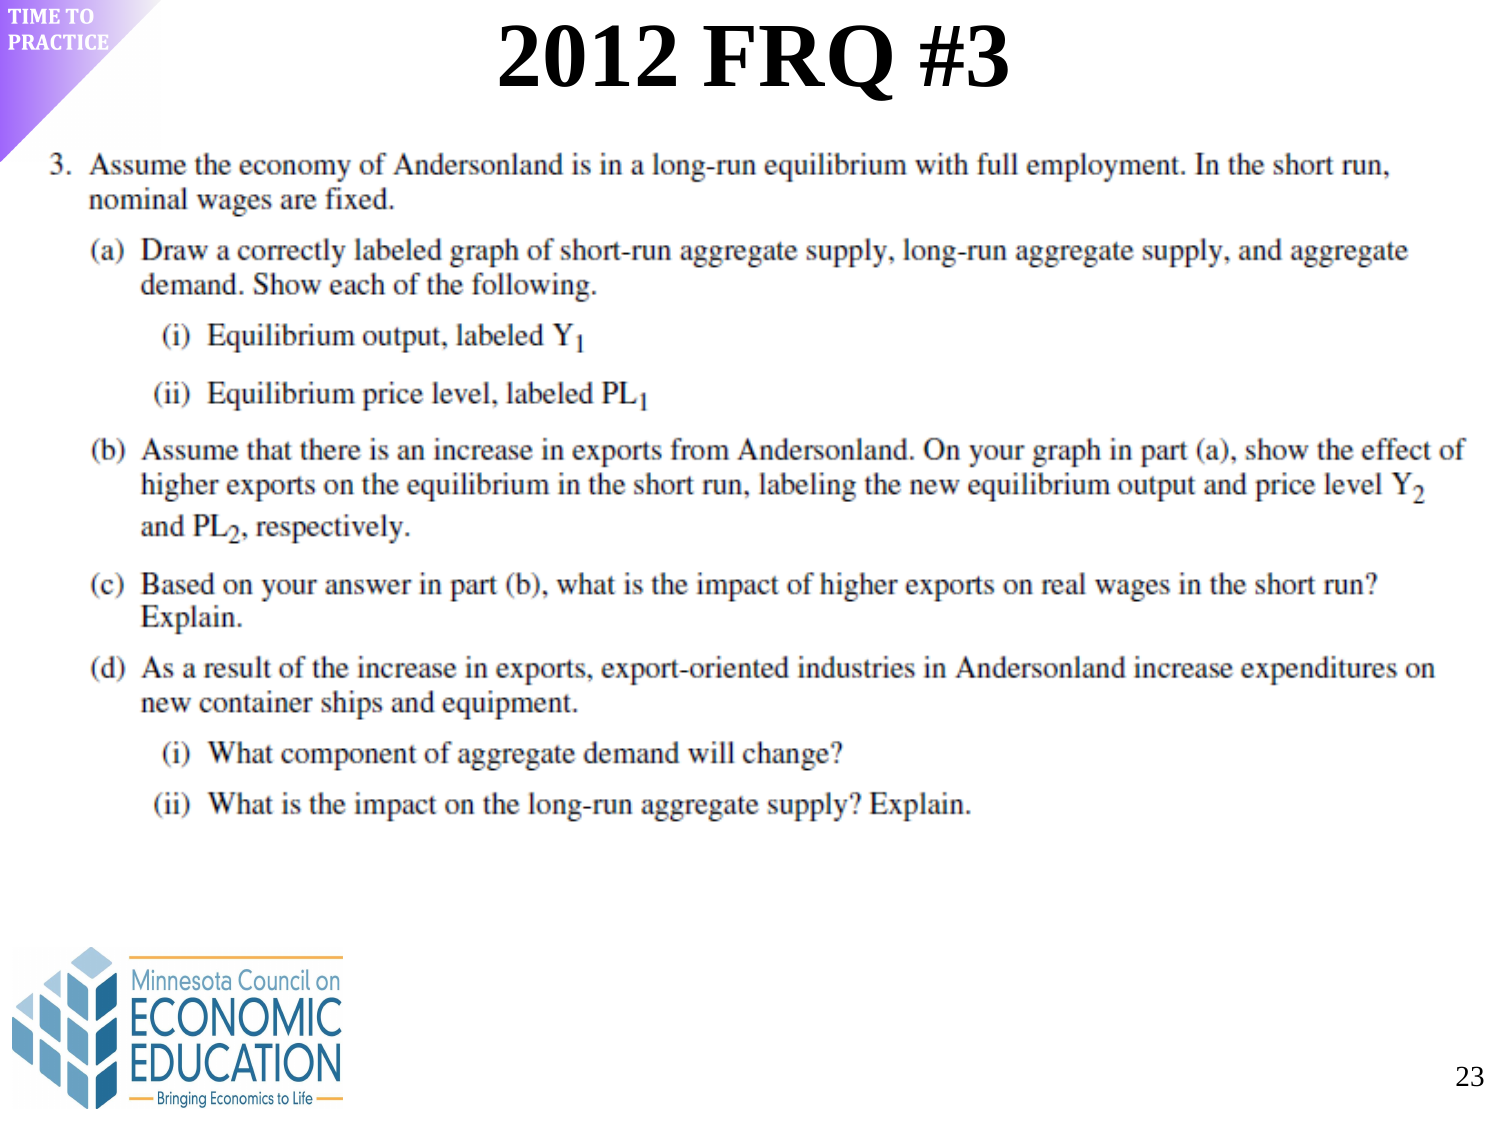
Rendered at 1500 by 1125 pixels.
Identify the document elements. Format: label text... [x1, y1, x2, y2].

text_box 2012 FRQ #3 [163, 0, 1500, 116]
picture [0, 0, 1475, 838]
picture [12, 947, 343, 1109]
text_box 23 [1187, 1049, 1500, 1125]
